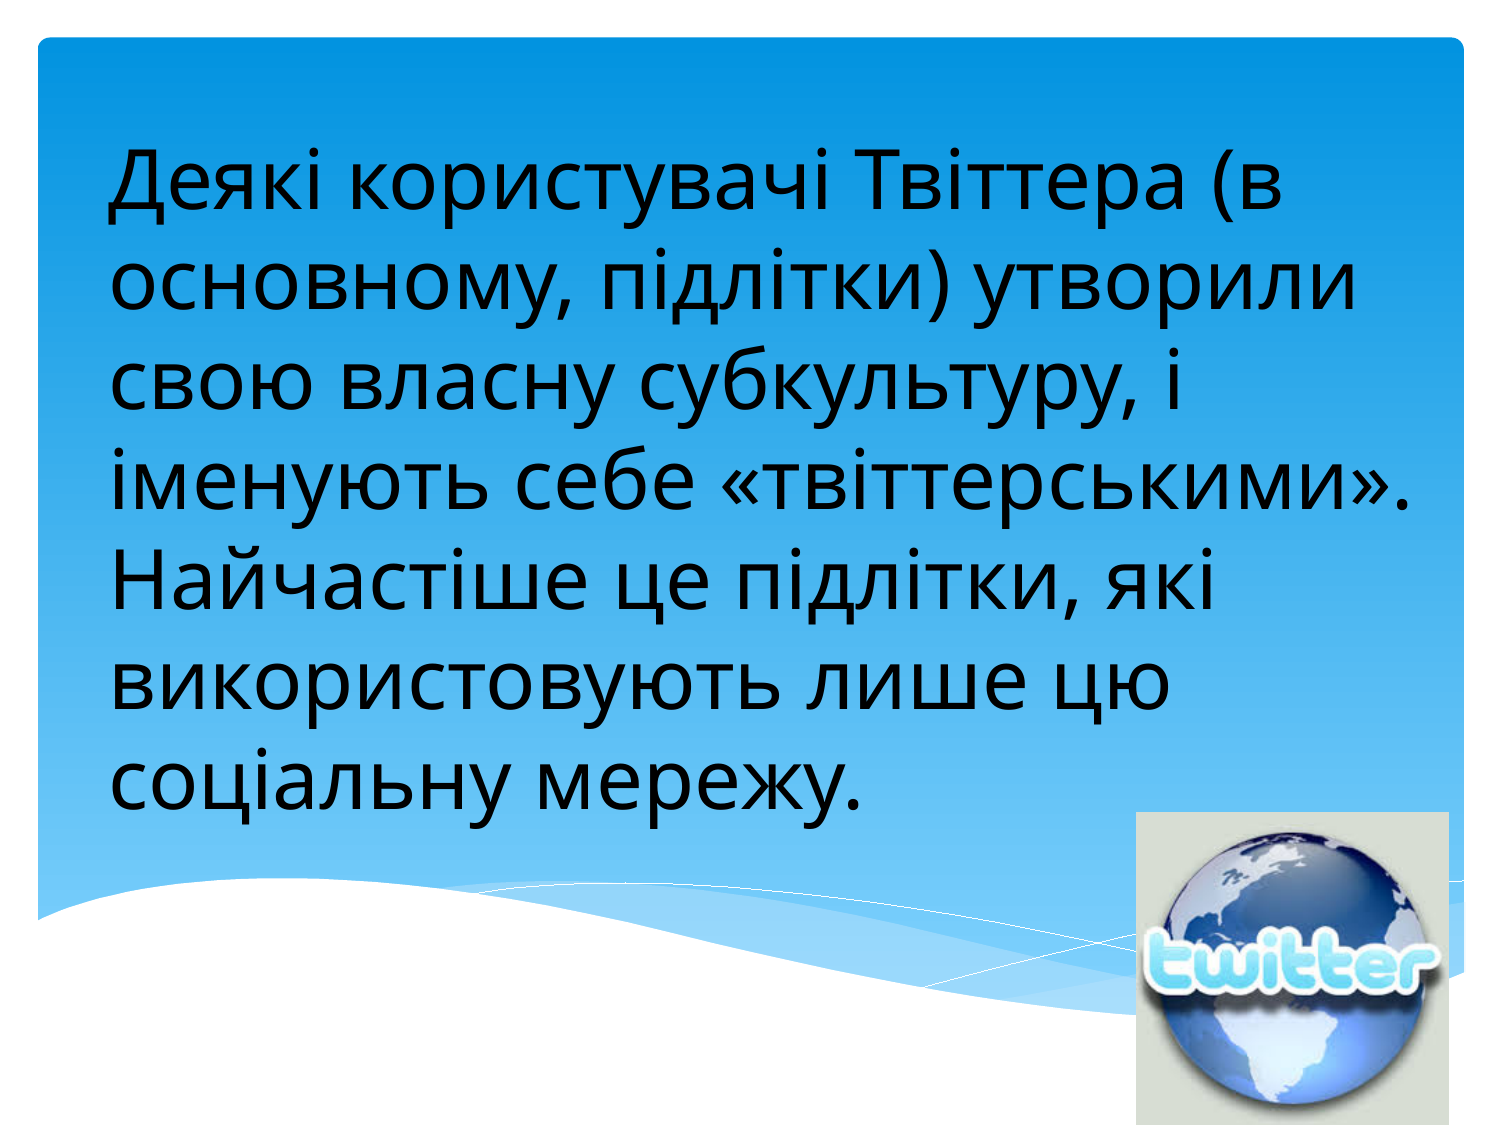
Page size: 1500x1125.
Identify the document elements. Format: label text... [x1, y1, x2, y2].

picture [1135, 812, 1449, 1125]
text_box Деякі користувачі Твіттера (в основному, підлітки) утворили свою власну субкультуру, і іменують себе «твіттерськими». Найчастіше це підлітки, які використовують лише цю соціальну мережу. [93, 19, 1453, 879]
